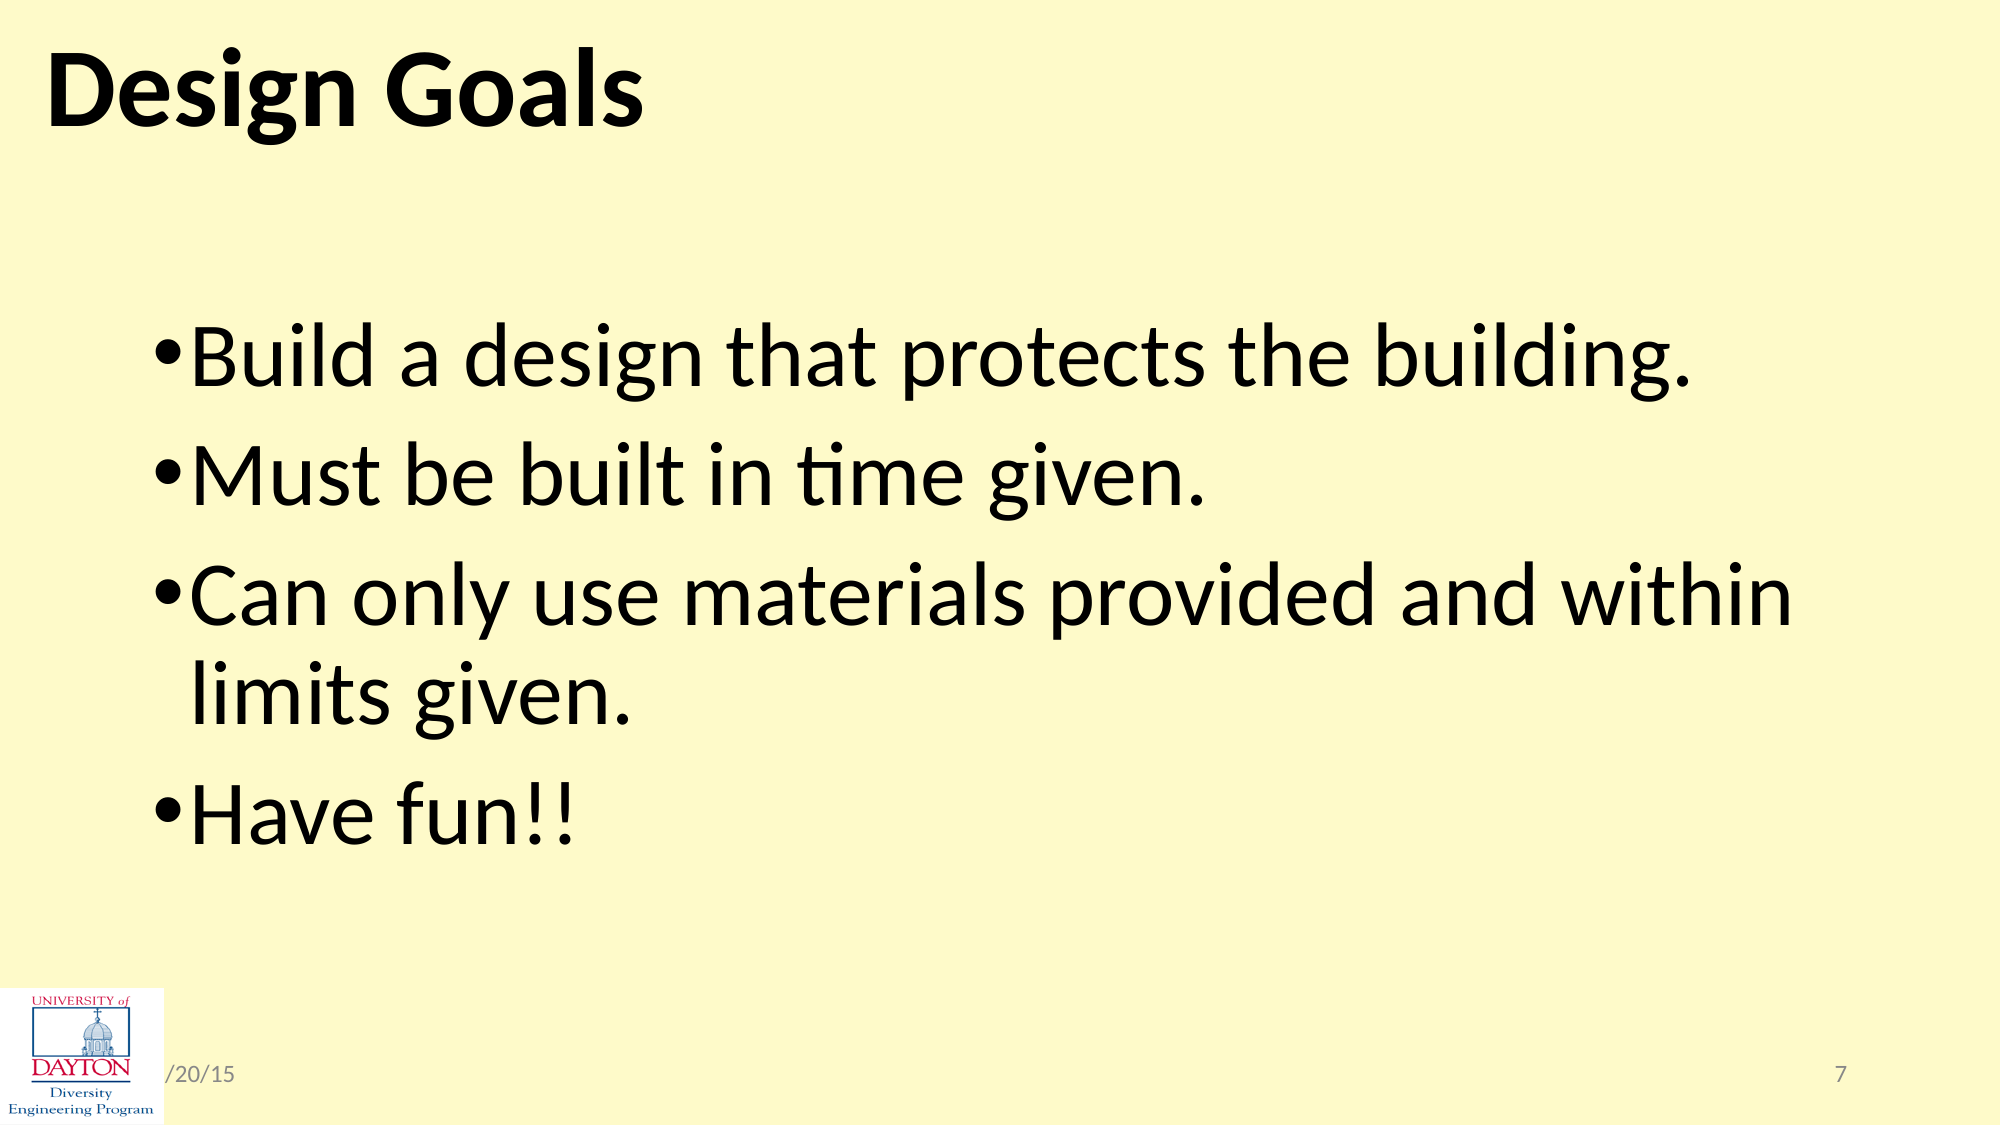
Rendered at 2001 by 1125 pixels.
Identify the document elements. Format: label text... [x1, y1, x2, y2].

list Build a design that protects the building. Must be built in time given. Can only use materials provided and within limits given. Have fun!! [137, 299, 1863, 1014]
title Design Goals [30, 6, 1865, 175]
picture [0, 988, 165, 1125]
